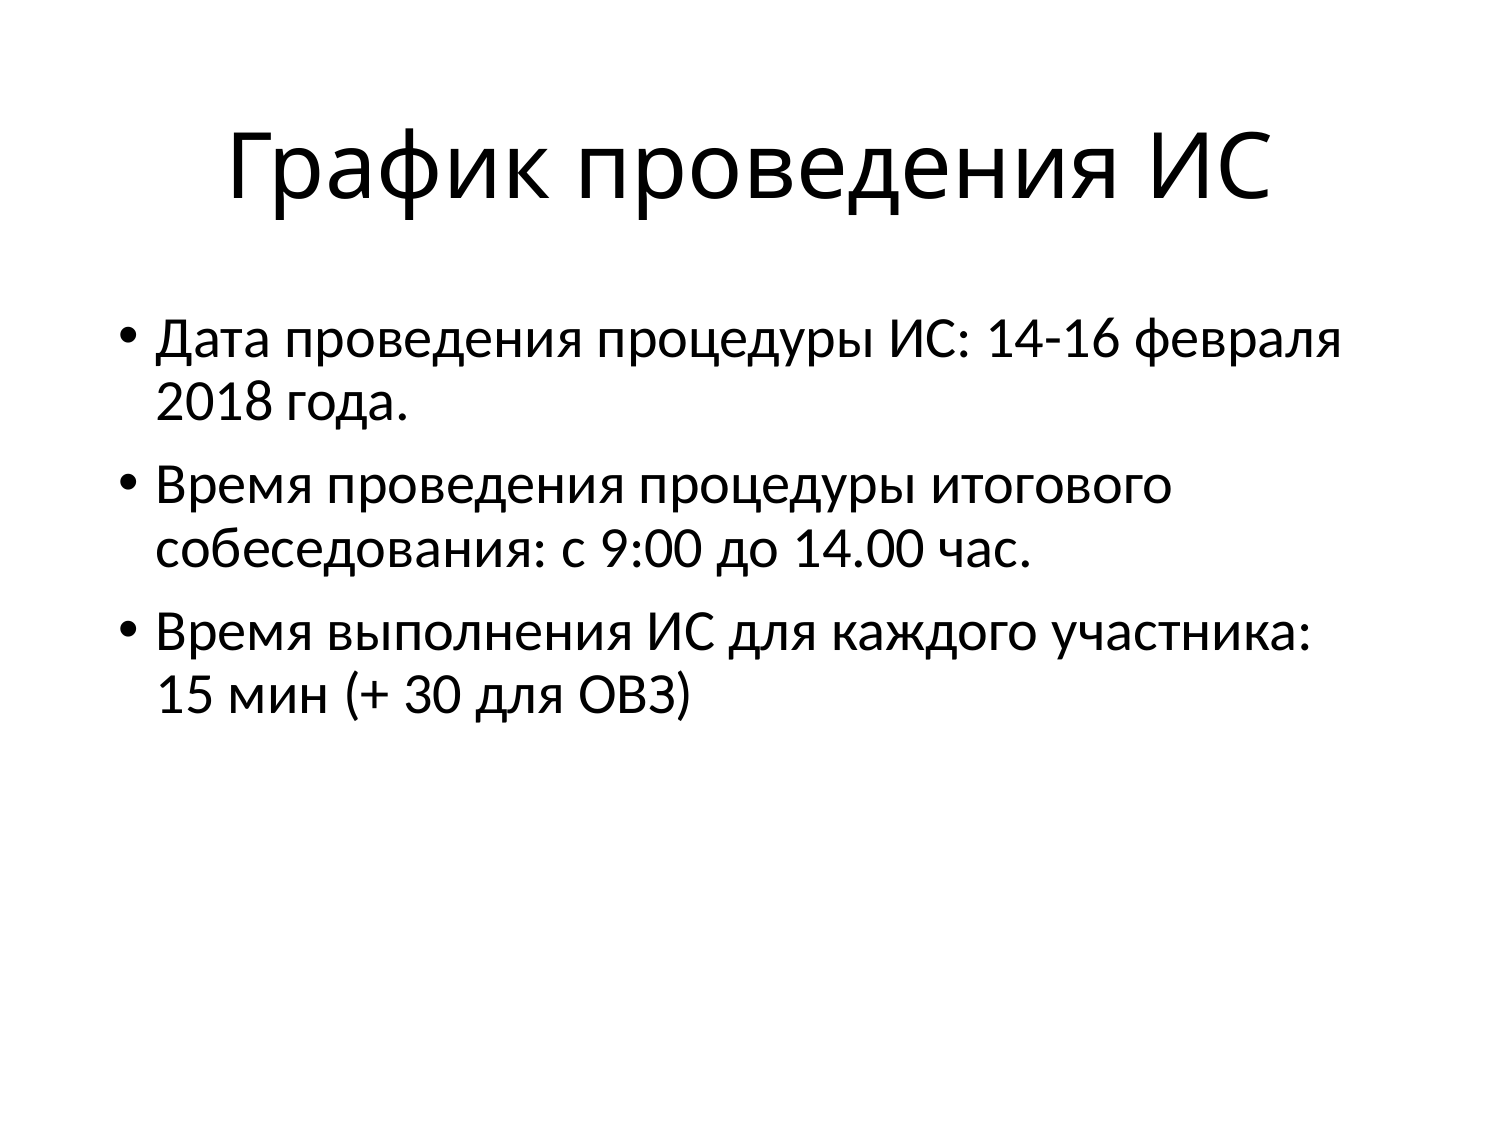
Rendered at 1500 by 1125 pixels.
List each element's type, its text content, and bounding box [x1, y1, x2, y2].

title График проведения ИС [103, 59, 1397, 278]
list Дата проведения процедуры ИС: 14-16 февраля 2018 года. Время проведения процедуры итогового собеседования: с 9:00 до 14.00 час. Время выполнения ИС для каждого участника: 15 мин (+ 30 для ОВЗ) [103, 299, 1397, 1014]
